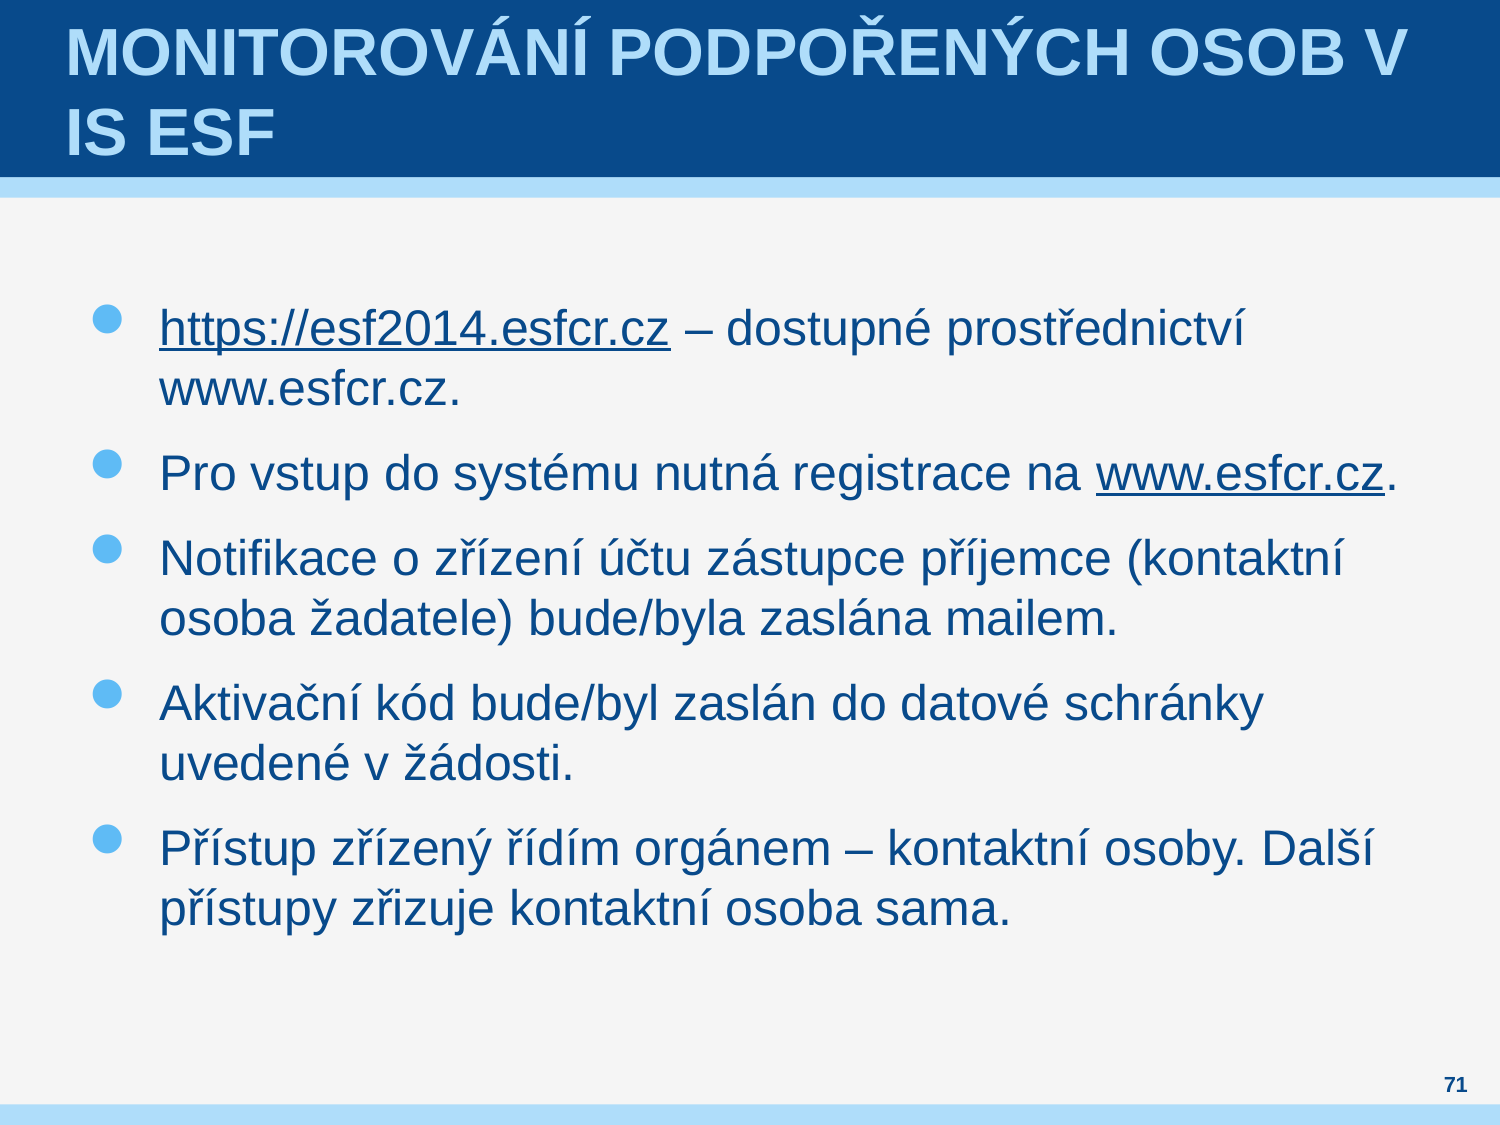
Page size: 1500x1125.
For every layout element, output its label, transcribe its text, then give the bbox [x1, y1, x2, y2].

list https://esf2014.esfcr.cz – dostupné prostřednictví www.esfcr.cz. Pro vstup do systému nutná registrace na www.esfcr.cz. Notifikace o zřízení účtu zástupce příjemce (kontaktní osoba žadatele) bude/byla zaslána mailem. Aktivační kód bude/byl zaslán do datové schránky uvedené v žádosti. Přístup zřízený řídím orgánem – kontaktní osoby. Další přístupy zřizuje kontaktní osoba sama. [88, 295, 1471, 1071]
slide_number 71 [1417, 1068, 1495, 1099]
title Monitorování podpořených osob v IS ESF [59, 0, 1441, 178]
